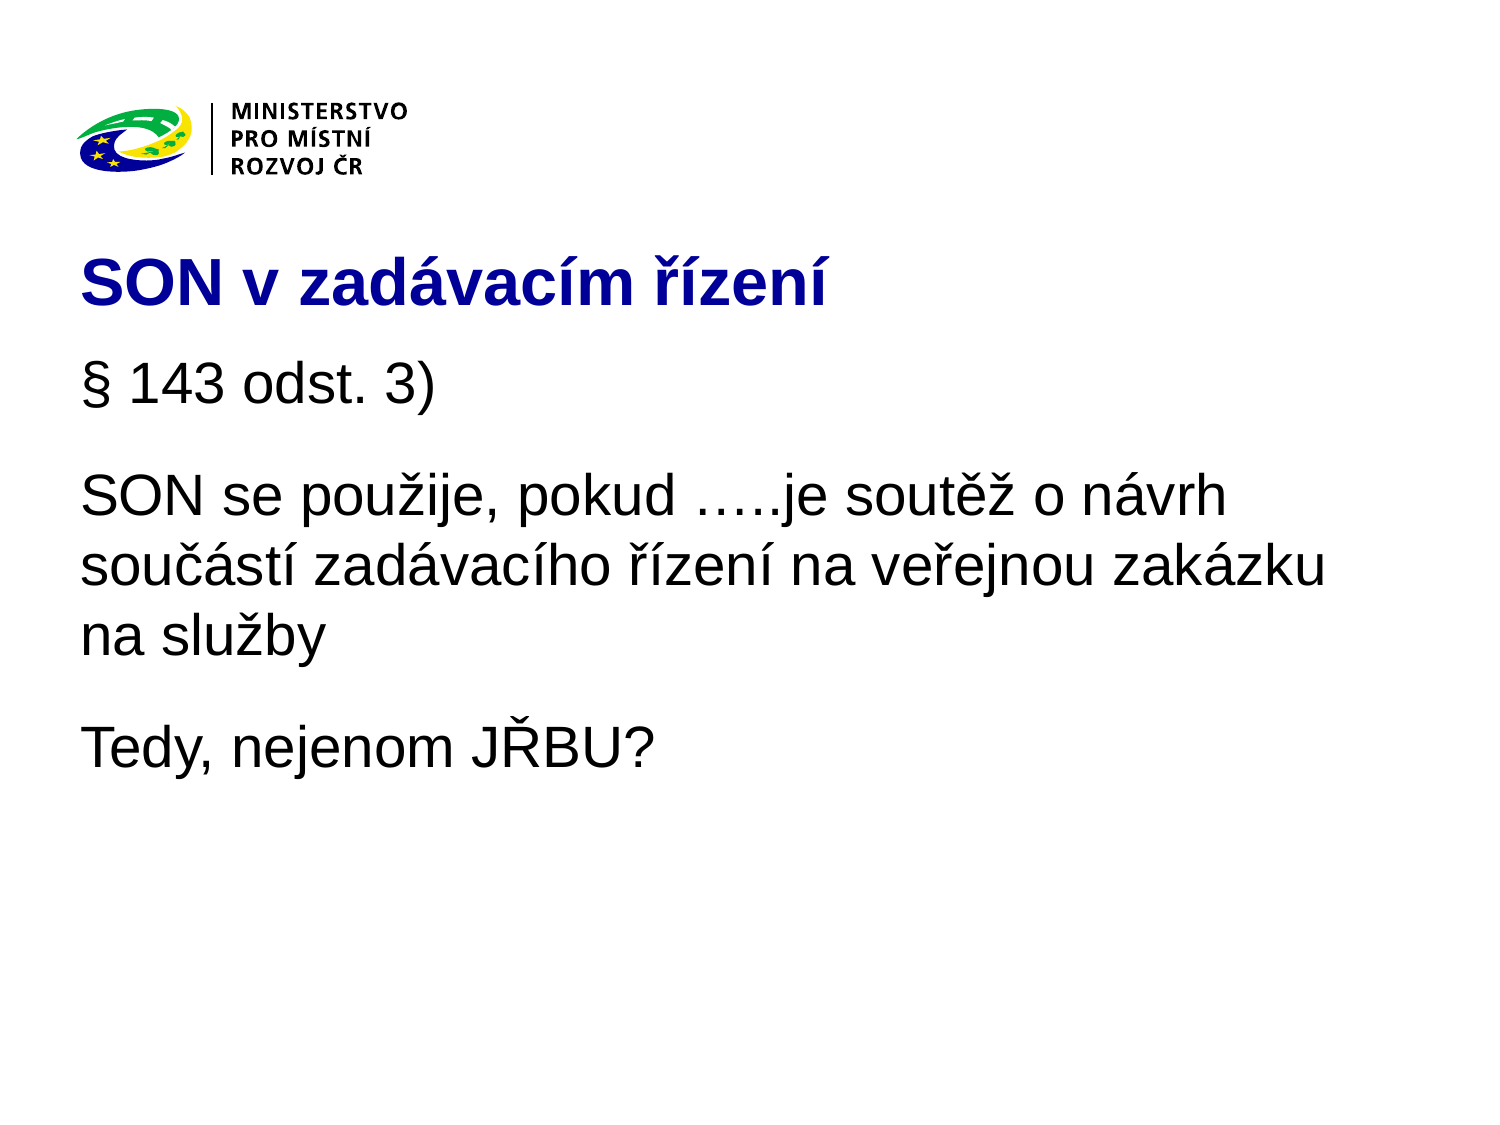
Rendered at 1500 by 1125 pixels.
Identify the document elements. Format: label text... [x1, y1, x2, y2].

title SON v zadávacím řízení [64, 231, 1425, 315]
list § 143 odst. 3) SON se použije, pokud …..je soutěž o návrh součástí zadávacího řízení na veřejnou zakázku na služby Tedy, nejenom JŘBU? [64, 338, 1425, 1059]
